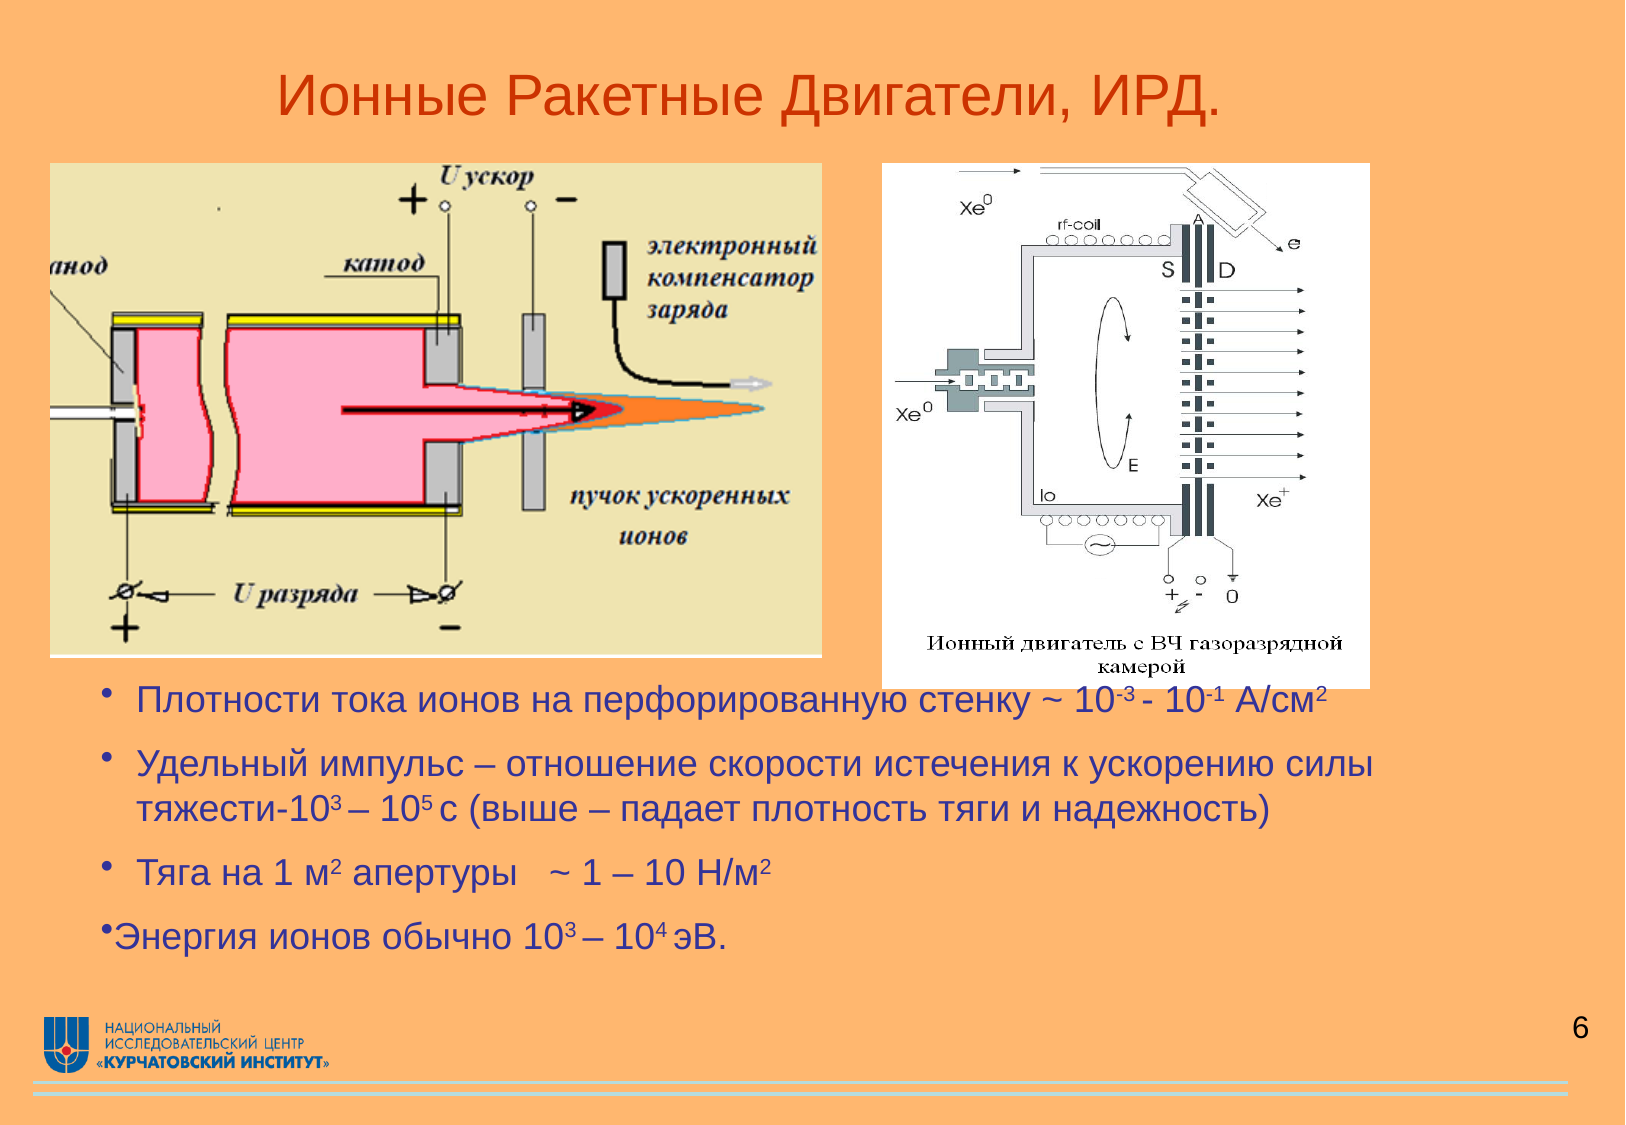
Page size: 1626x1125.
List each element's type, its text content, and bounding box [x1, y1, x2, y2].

text_box Плотности тока ионов на перфорированную стенку ~ 10-3 - 10-1 А/см2 Удельный импульс – отношение скорости истечения к ускорению силы тяжести-103 – 105 с (выше – падает плотность тяги и надежность) Тяга на 1 м2 апертуры ~ 1 – 10 Н/м2 Энергия ионов обычно 103 – 104 эВ. [85, 667, 1436, 964]
picture [44, 1017, 329, 1073]
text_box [882, 163, 1370, 690]
slide_number 6 [1225, 999, 1606, 1078]
text_box Ионные Ракетные Двигатели, ИРД. [112, 50, 1388, 163]
picture [50, 163, 822, 659]
